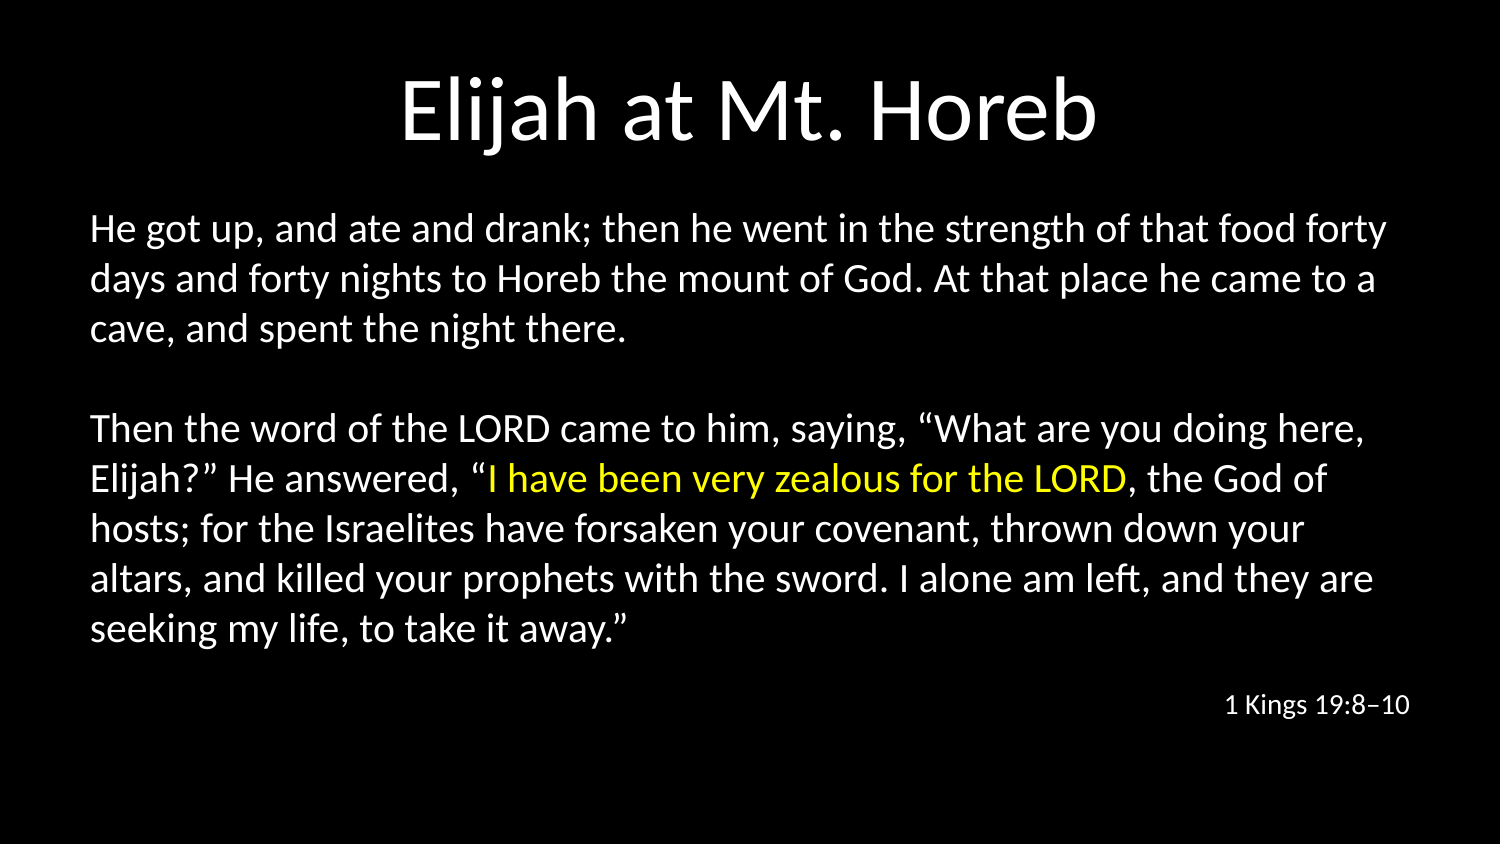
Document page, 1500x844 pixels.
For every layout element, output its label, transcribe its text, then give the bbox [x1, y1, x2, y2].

title Elijah at Mt. Horeb [75, 33, 1425, 175]
text_box He got up, and ate and drank; then he went in the strength of that food forty days and forty nights to Horeb the mount of God. At that place he came to a cave, and spent the night there. Then the word of the LORD came to him, saying, “What are you doing here, Elijah?” He answered, “I have been very zealous for the LORD, the God of hosts; for the Israelites have forsaken your covenant, thrown down your altars, and killed your prophets with the sword. I alone am left, and they are seeking my life, to take it away.” 1 Kings 19:8–10 [74, 193, 1425, 729]
